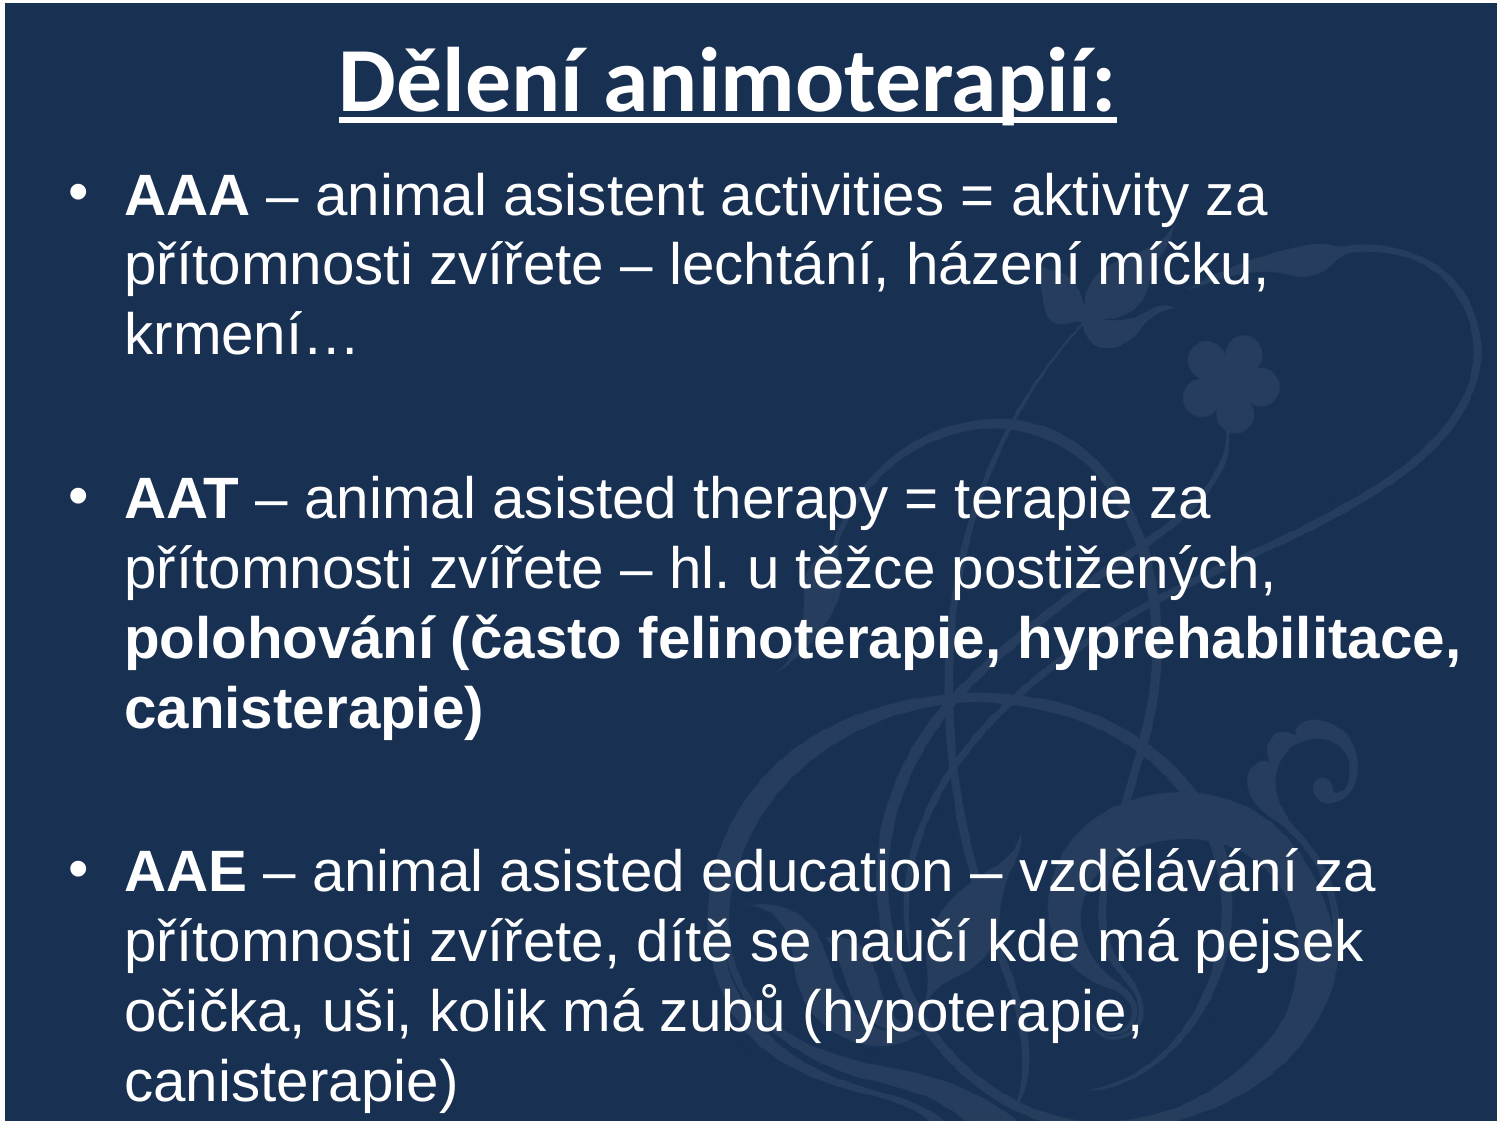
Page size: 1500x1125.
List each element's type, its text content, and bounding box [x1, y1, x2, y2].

picture [0, 0, 1500, 1125]
list AAA – animal asistent activities = aktivity za přítomnosti zvířete – lechtání, házení míčku, krmení… AAT – animal asisted therapy = terapie za přítomnosti zvířete – hl. u těžce postižených, polohování (často felinoterapie, hyprehabilitace, canisterapie) AAE – animal asisted education – vzdělávání za přítomnosti zvířete, dítě se naučí kde má pejsek očička, uši, kolik má zubů (hypoterapie, canisterapie) [52, 148, 1500, 1125]
title Dělení animoterapií: [52, 54, 1404, 148]
